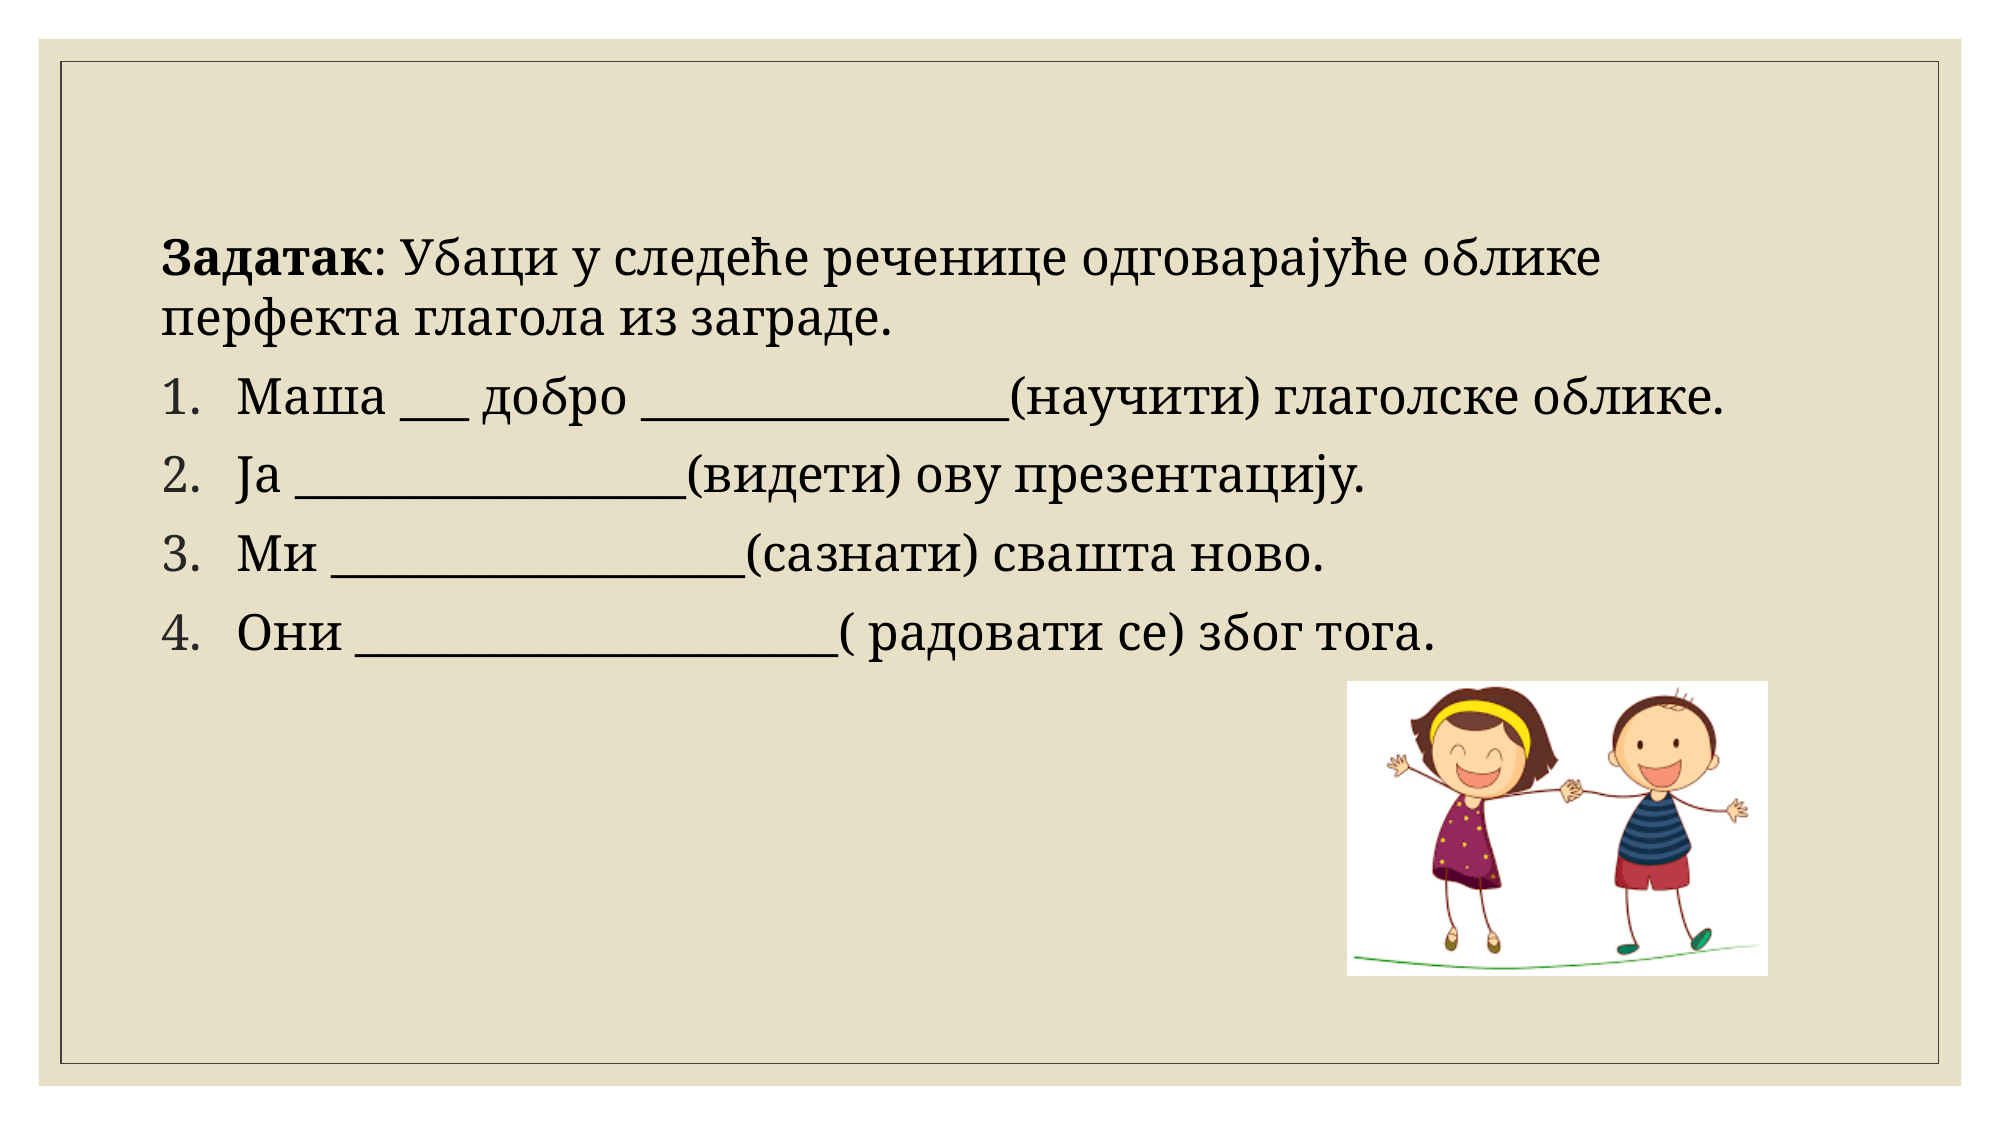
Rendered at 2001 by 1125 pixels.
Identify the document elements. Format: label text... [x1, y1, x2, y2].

picture [1347, 681, 1768, 976]
list Задатак: Убаци у следеће реченице одговарајуће облике перфекта глагола из заграде. Маша ___ добро ________________(научити) глаголске облике. Ја _________________(видети) ову презентацију. Ми __________________(сазнати) свашта ново. Они _____________________( радовати се) због тога. [146, 217, 1797, 863]
